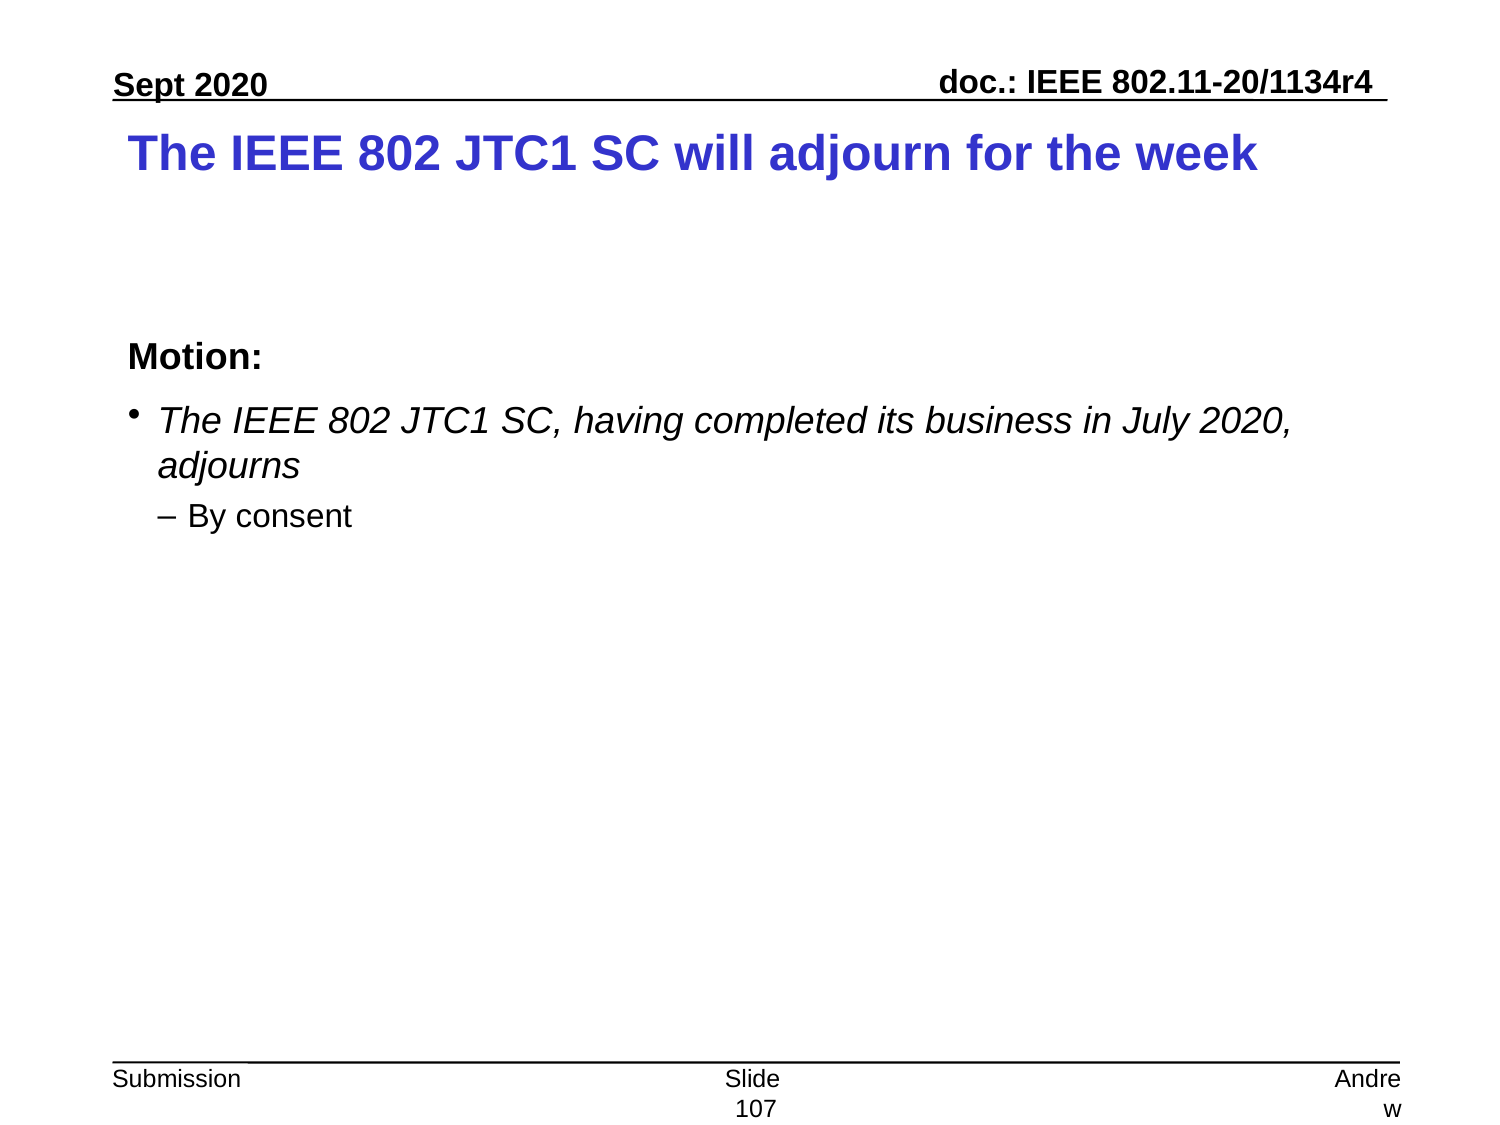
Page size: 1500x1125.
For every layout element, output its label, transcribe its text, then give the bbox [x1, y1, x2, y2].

slide_number Slide 107 [709, 1061, 803, 1093]
title The IEEE 802 JTC1 SC will adjourn for the week [112, 112, 1388, 288]
footer Andrew Myles, Cisco [1320, 1061, 1402, 1093]
list Motion: The IEEE 802 JTC1 SC, having completed its business in July 2020, adjourns By consent [112, 324, 1388, 1000]
